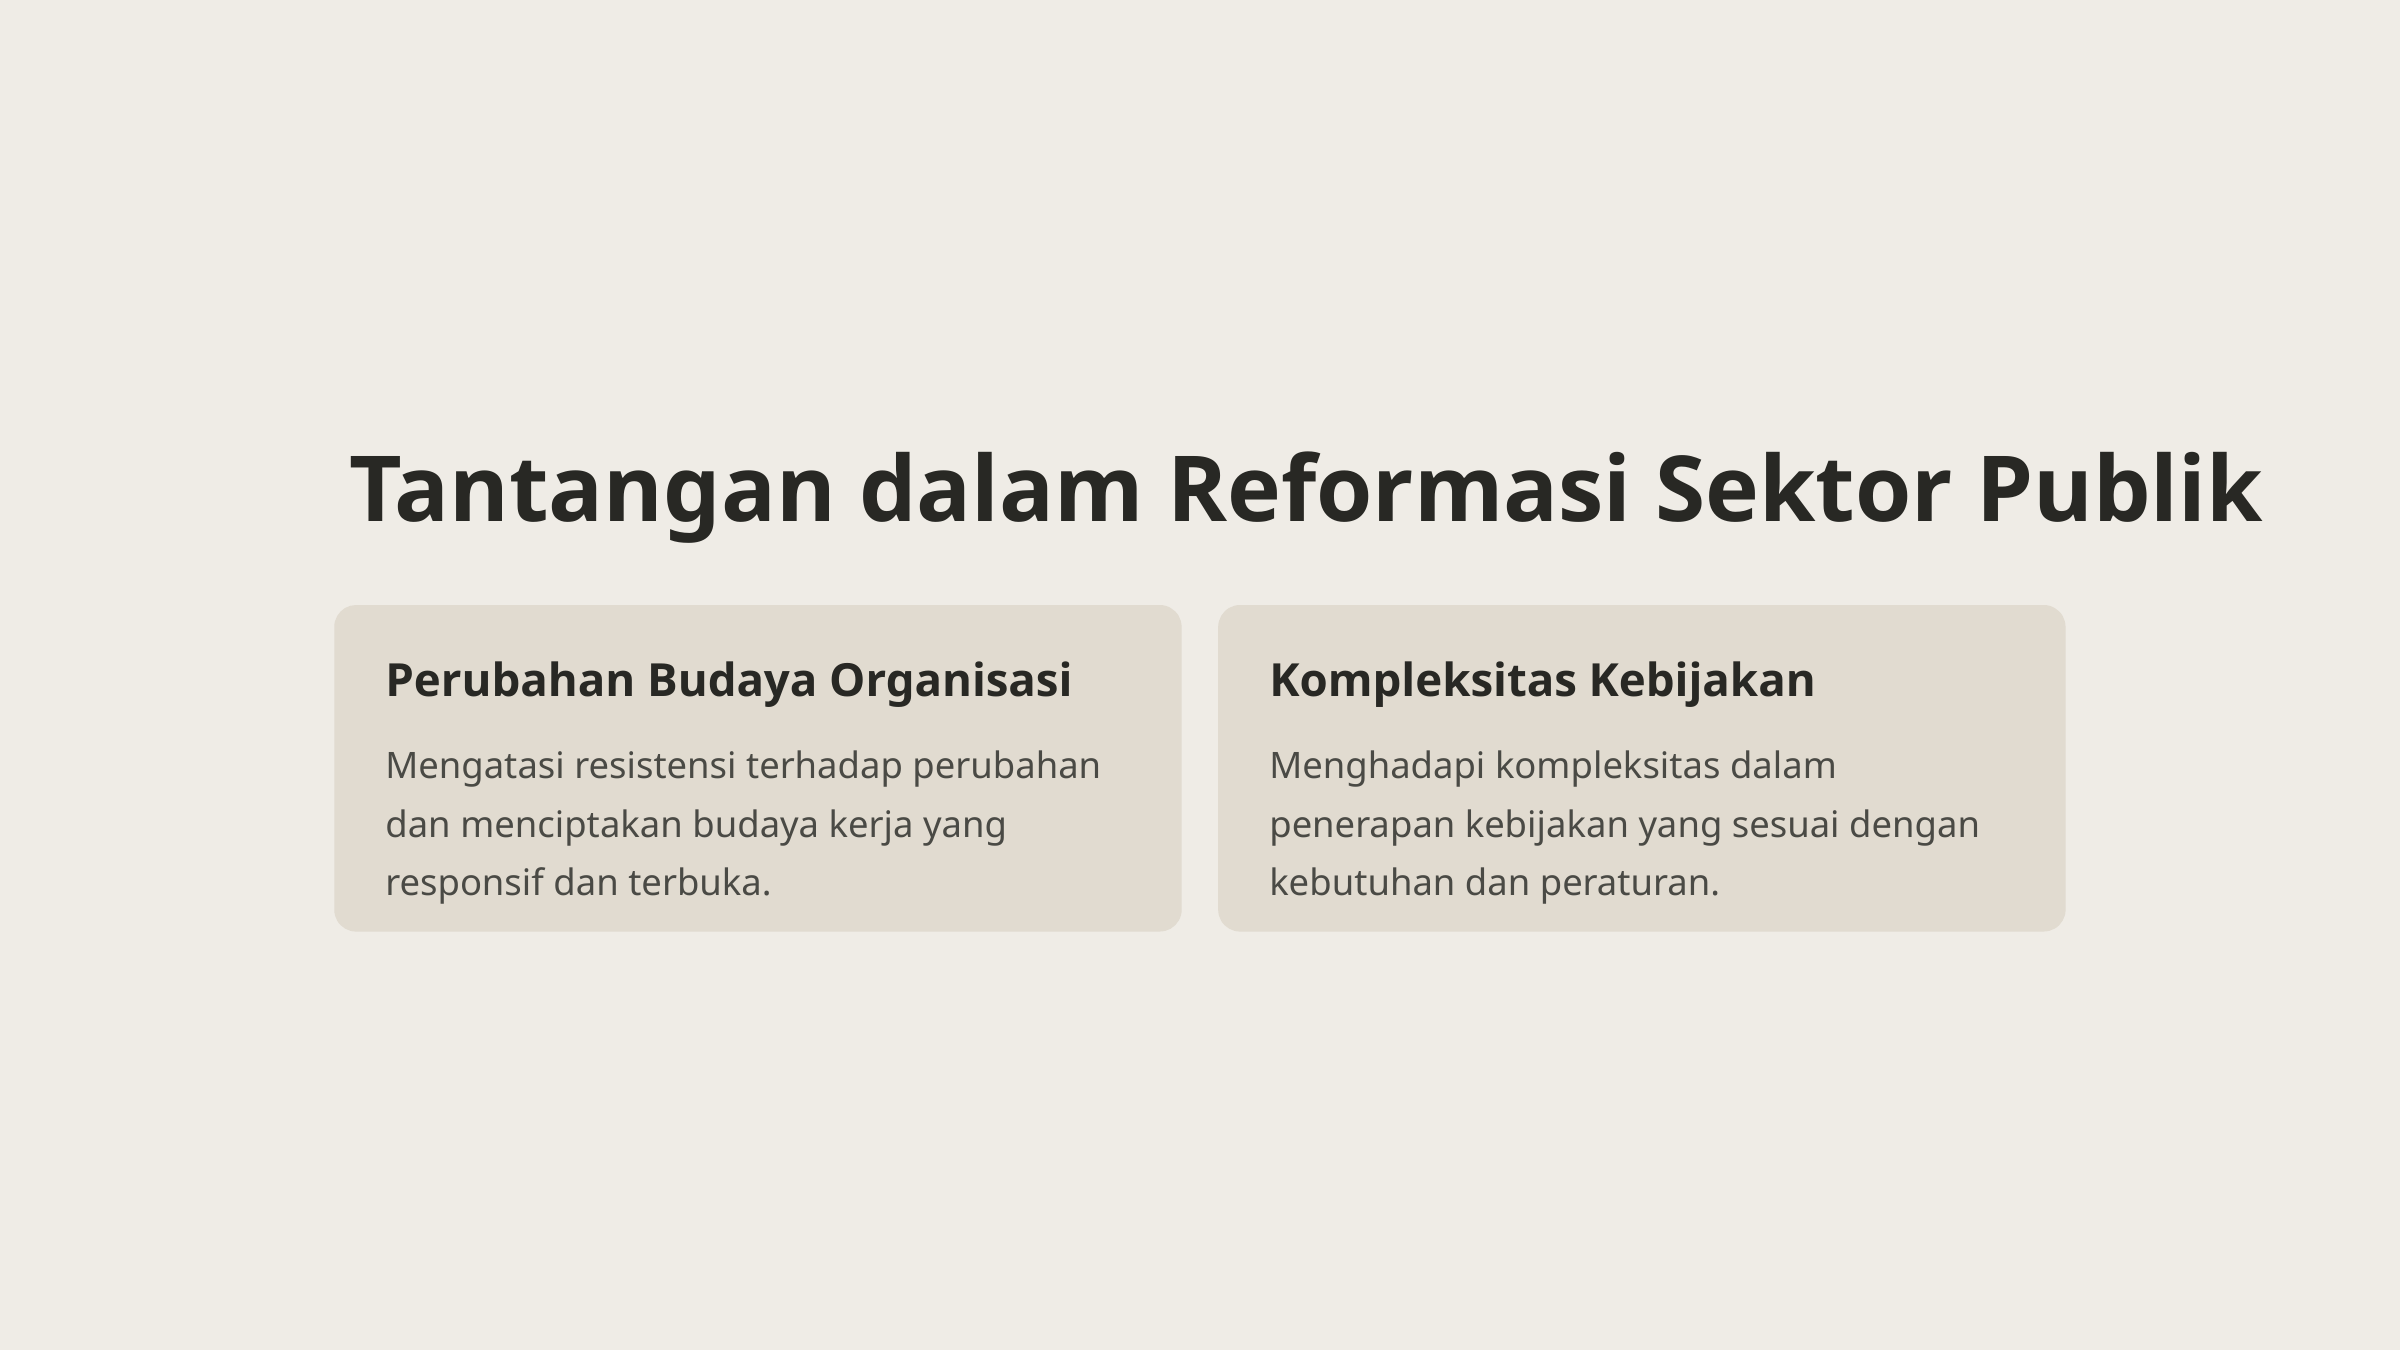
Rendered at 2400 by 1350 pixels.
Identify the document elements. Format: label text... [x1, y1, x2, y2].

text_box Tantangan dalam Reformasi Sektor Publik [334, 418, 2029, 533]
text_box [0, 0, 2400, 1350]
text_box Perubahan Budaya Organisasi [370, 641, 980, 699]
text_box Mengatasi resistensi terhadap perubahan dan menciptakan budaya kerja yang responsif dan terbuka. [370, 720, 1146, 896]
text_box [1218, 605, 2066, 932]
text_box Menghadapi kompleksitas dalam penerapan kebijakan yang sesuai dengan kebutuhan dan peraturan. [1254, 720, 2030, 896]
text_box Kompleksitas Kebijakan [1254, 641, 1745, 699]
text_box [334, 605, 1182, 932]
